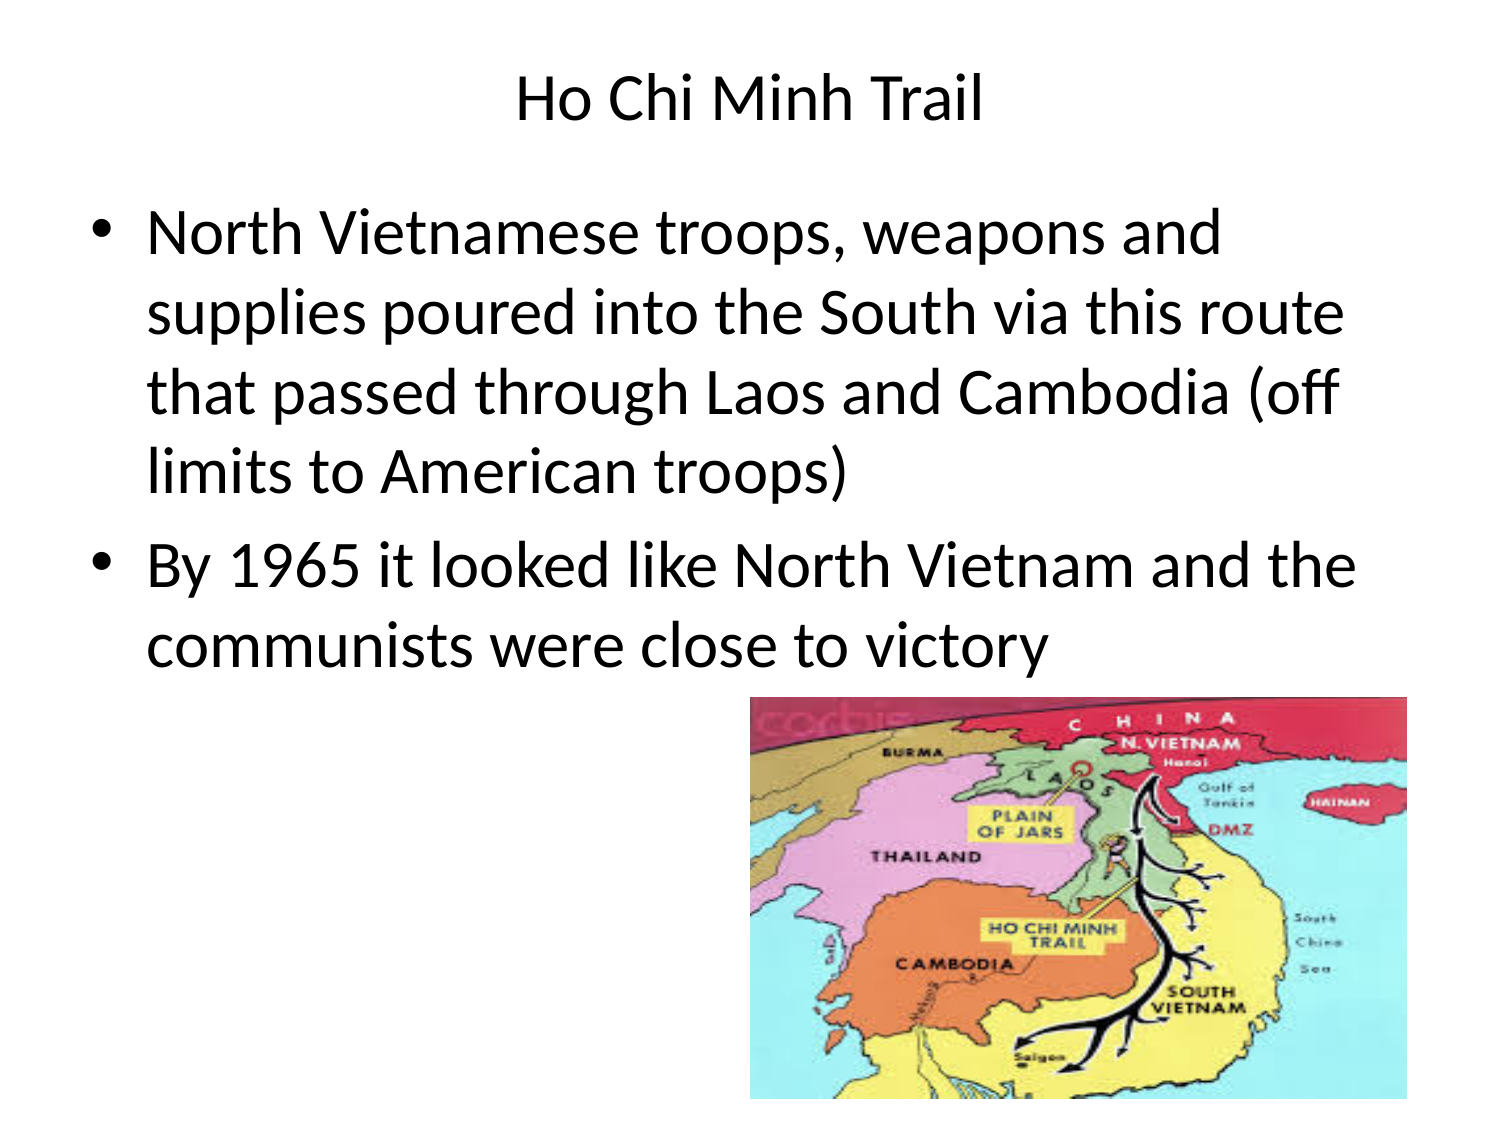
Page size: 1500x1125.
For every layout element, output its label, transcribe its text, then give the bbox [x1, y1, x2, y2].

list North Vietnamese troops, weapons and supplies poured into the South via this route that passed through Laos and Cambodia (off limits to American troops) By 1965 it looked like North Vietnam and the communists were close to victory [75, 179, 1425, 1005]
title Ho Chi Minh Trail [75, 45, 1425, 143]
picture [749, 697, 1407, 1099]
